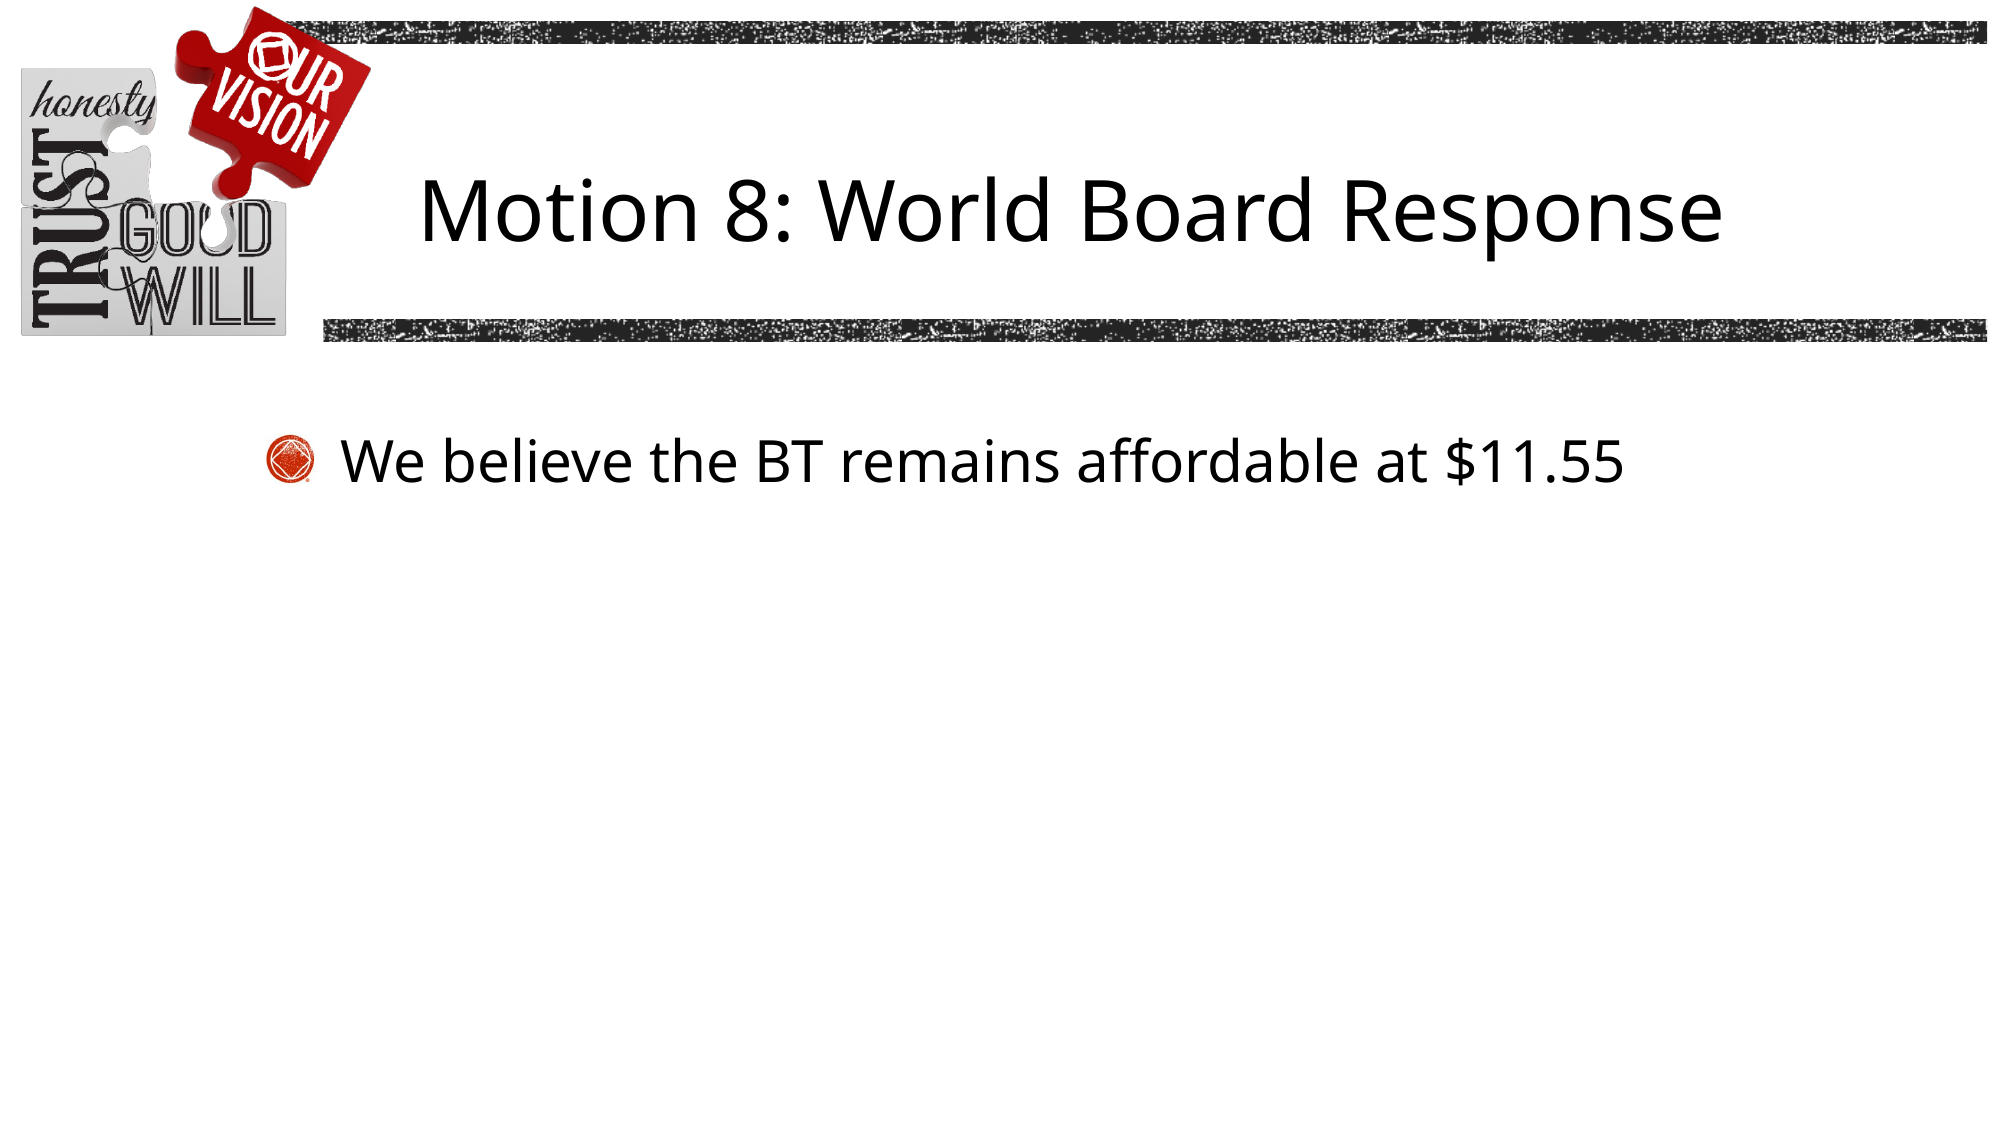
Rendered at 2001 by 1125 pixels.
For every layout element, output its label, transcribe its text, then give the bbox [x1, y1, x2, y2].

subtitle We believe the BT remains affordable at $11.55 [250, 416, 1873, 1069]
picture [16, 1, 374, 342]
text_box [322, 319, 1988, 343]
picture [265, 434, 316, 484]
text_box Motion 8: World Board Response [402, 107, 1988, 267]
text_box [374, 21, 1988, 45]
